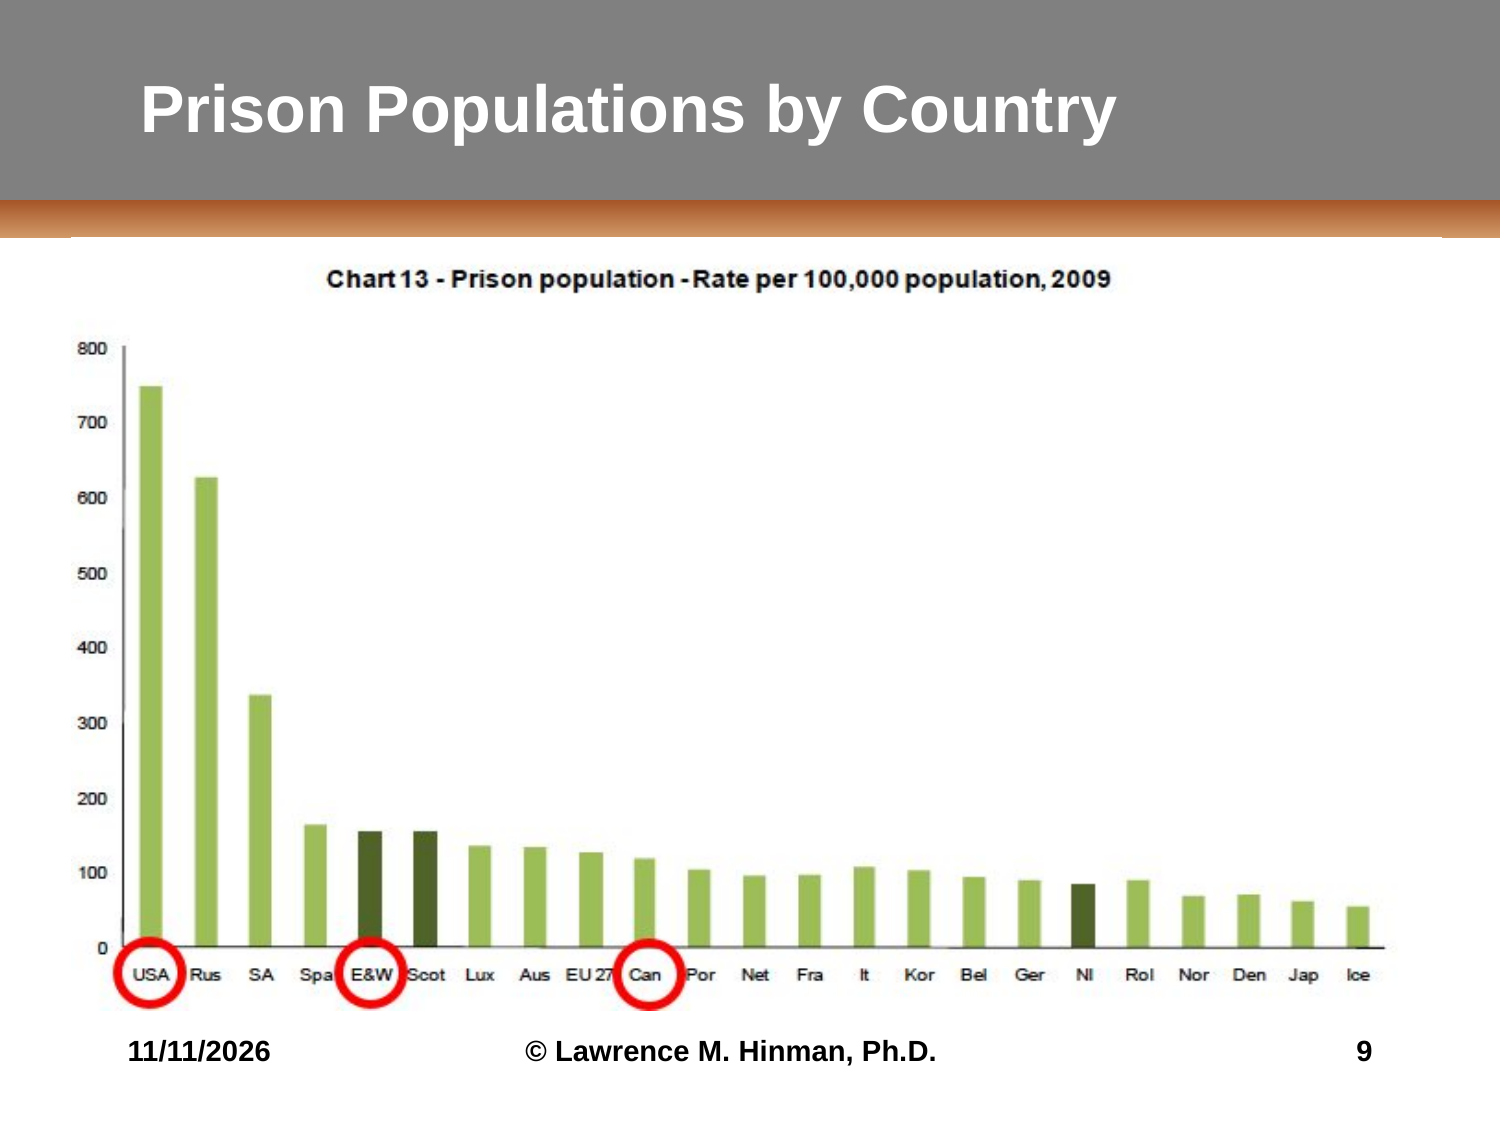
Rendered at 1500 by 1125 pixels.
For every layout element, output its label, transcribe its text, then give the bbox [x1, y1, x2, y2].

slide_number 9 [1074, 1056, 1388, 1101]
title Prison Populations by Country [124, 12, 1500, 201]
footer © Lawrence M. Hinman, Ph.D. [424, 1056, 1038, 1125]
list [11, 237, 1500, 1048]
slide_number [112, 1056, 424, 1101]
